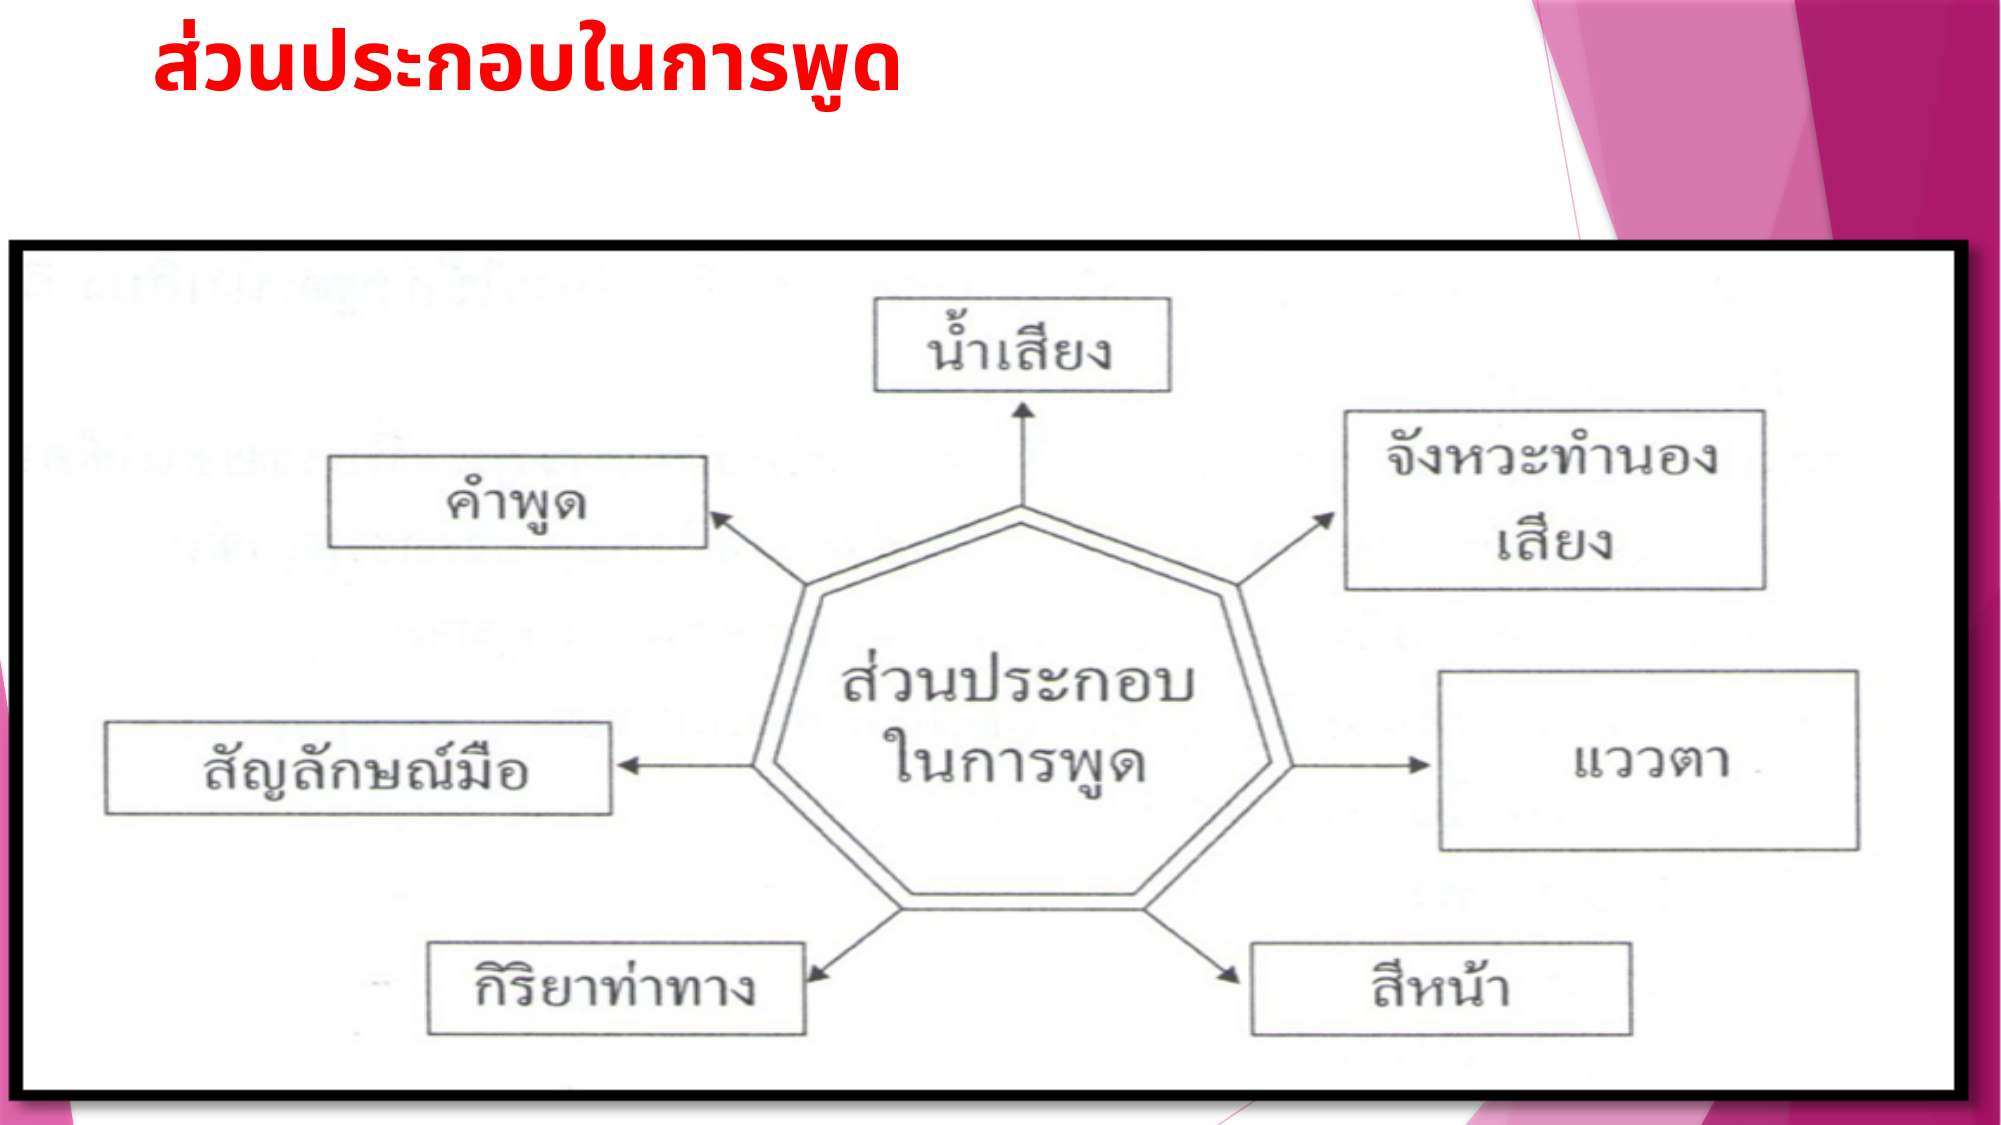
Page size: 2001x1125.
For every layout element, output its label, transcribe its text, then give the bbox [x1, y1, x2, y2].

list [0, 233, 2000, 1125]
title ส่วนประกอบในการพูด [137, 0, 1863, 231]
